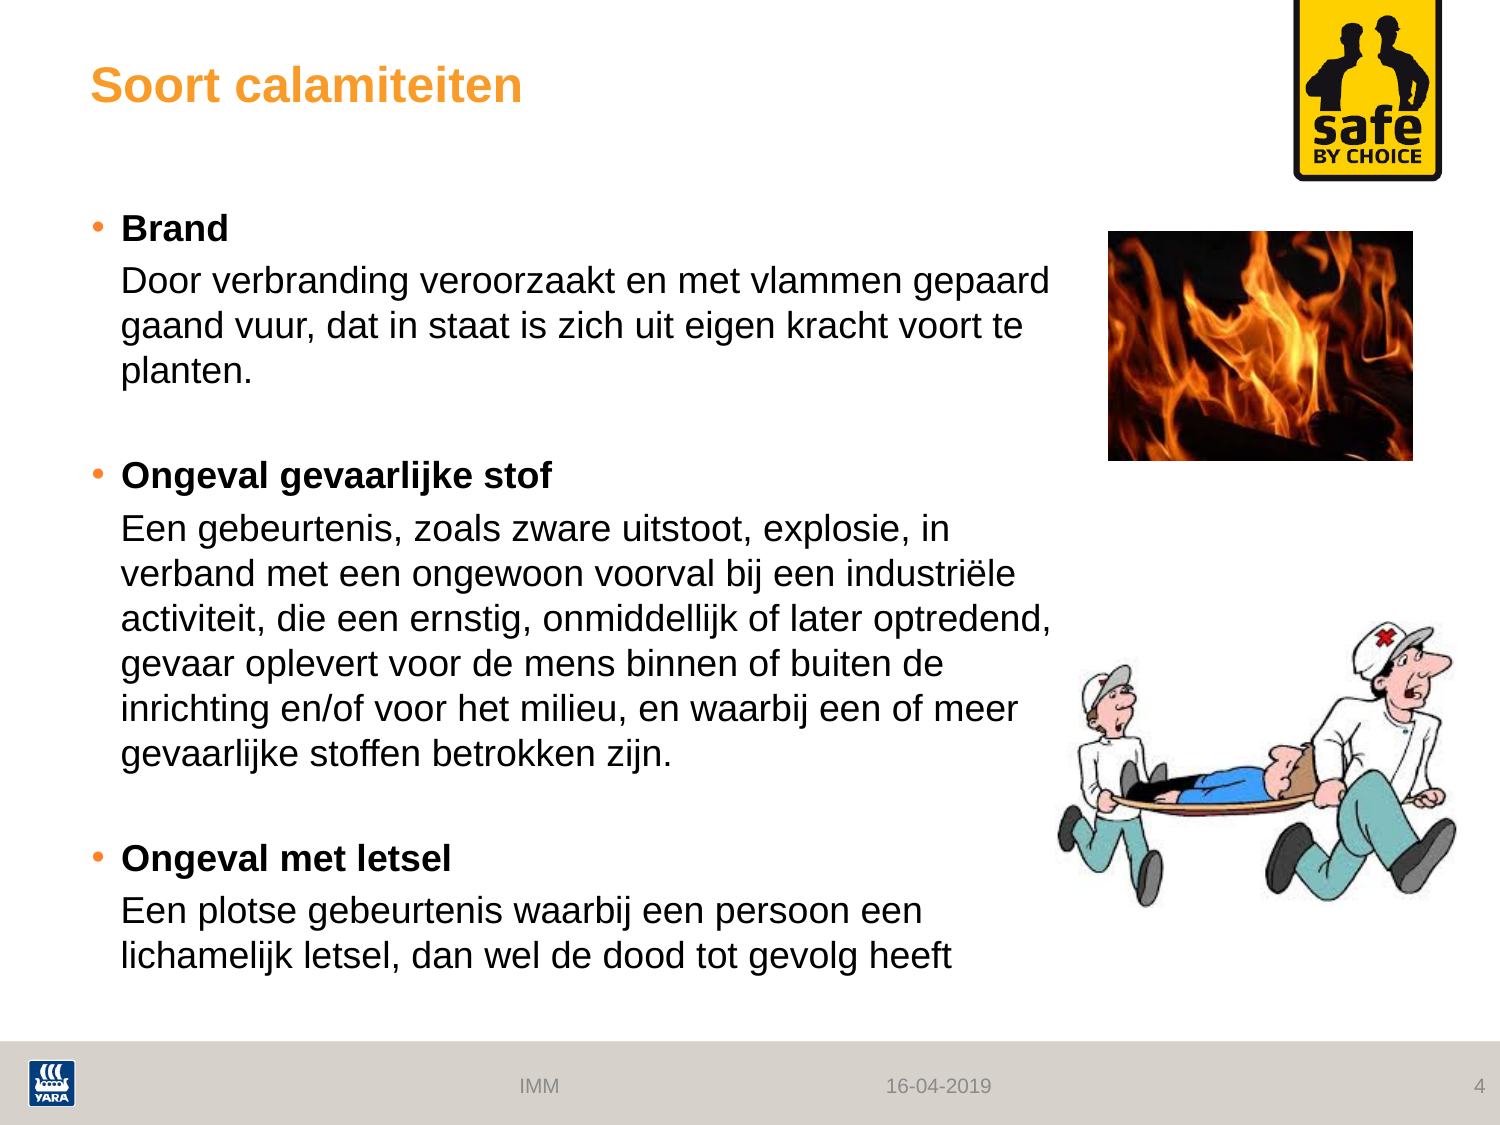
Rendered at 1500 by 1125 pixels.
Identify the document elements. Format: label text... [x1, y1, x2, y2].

slide_number 4 [1387, 1055, 1498, 1116]
title Soort calamiteiten [75, 45, 1282, 201]
list Brand Door verbranding veroorzaakt en met vlammen gepaard gaand vuur, dat in staat is zich uit eigen kracht voort te planten. Ongeval gevaarlijke stof Een gebeurtenis, zoals zware uitstoot, explosie, in verband met een ongewoon voorval bij een industriële activiteit, die een ernstig, onmiddellijk of later optredend, gevaar oplevert voor de mens binnen of buiten de inrichting en/of voor het milieu, en waarbij een of meer gevaarlijke stoffen betrokken zijn. Ongeval met letsel Een plotse gebeurtenis waarbij een persoon een lichamelijk letsel, dan wel de dood tot gevolg heeft [76, 196, 1083, 1003]
footer IMM [208, 1055, 871, 1116]
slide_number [871, 1055, 1072, 1116]
picture [0, 0, 1500, 1125]
